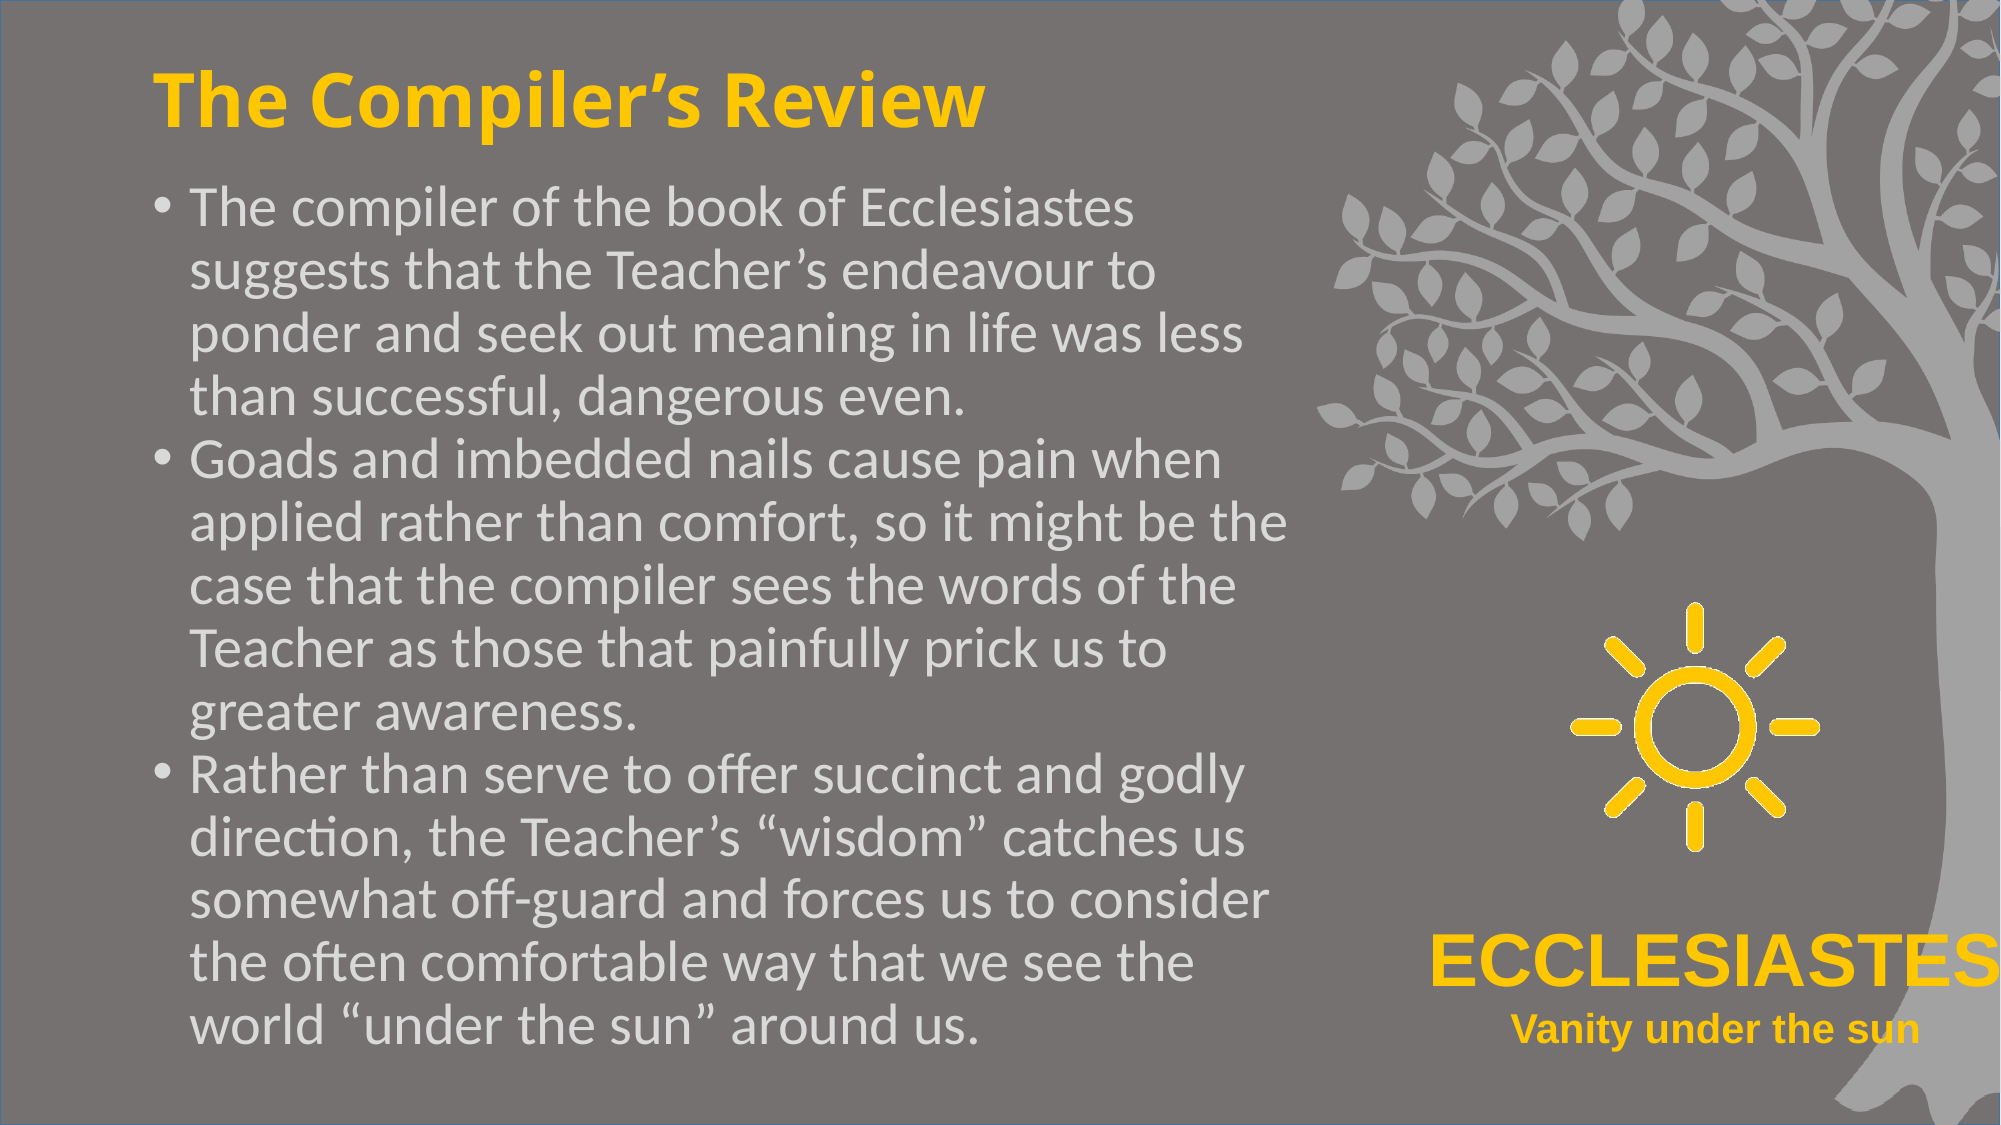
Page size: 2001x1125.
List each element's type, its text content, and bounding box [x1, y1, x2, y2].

picture [1540, 572, 1715, 882]
title The Compiler’s Review [137, 0, 1863, 212]
list The compiler of the book of Ecclesiastes suggests that the Teacher’s endeavour to ponder and seek out meaning in life was less than successful, dangerous even. Goads and imbedded nails cause pain when applied rather than comfort, so it might be the case that the compiler sees the words of the Teacher as those that painfully prick us to greater awareness. Rather than serve to offer succinct and godly direction, the Teacher’s “wisdom” catches us somewhat off-guard and forces us to consider the often comfortable way that we see the world “under the sun” around us. [137, 168, 1346, 1027]
